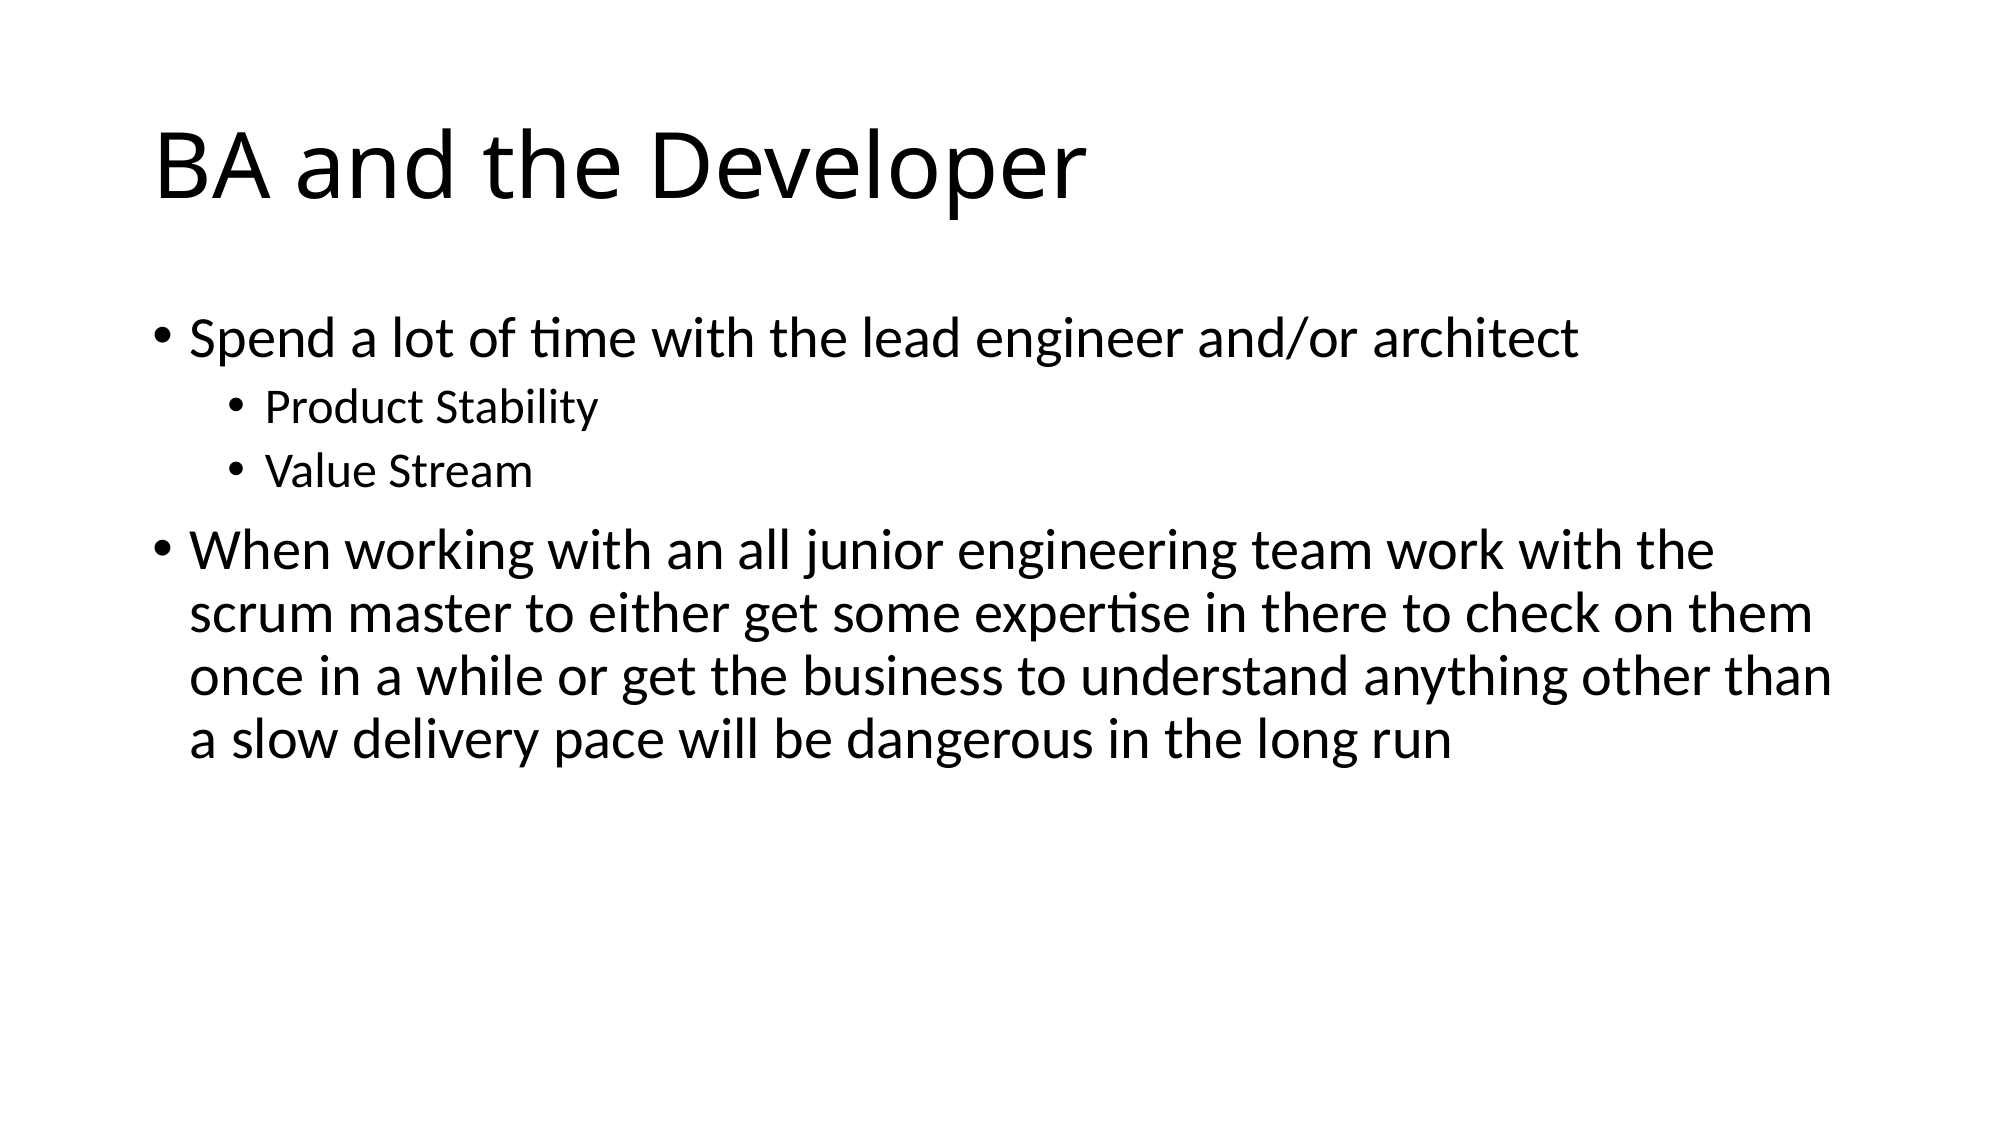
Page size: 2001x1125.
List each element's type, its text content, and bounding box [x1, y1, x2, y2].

title BA and the Developer [137, 59, 1863, 278]
list Spend a lot of time with the lead engineer and/or architect Product Stability Value Stream When working with an all junior engineering team work with the scrum master to either get some expertise in there to check on them once in a while or get the business to understand anything other than a slow delivery pace will be dangerous in the long run [137, 299, 1863, 1014]
